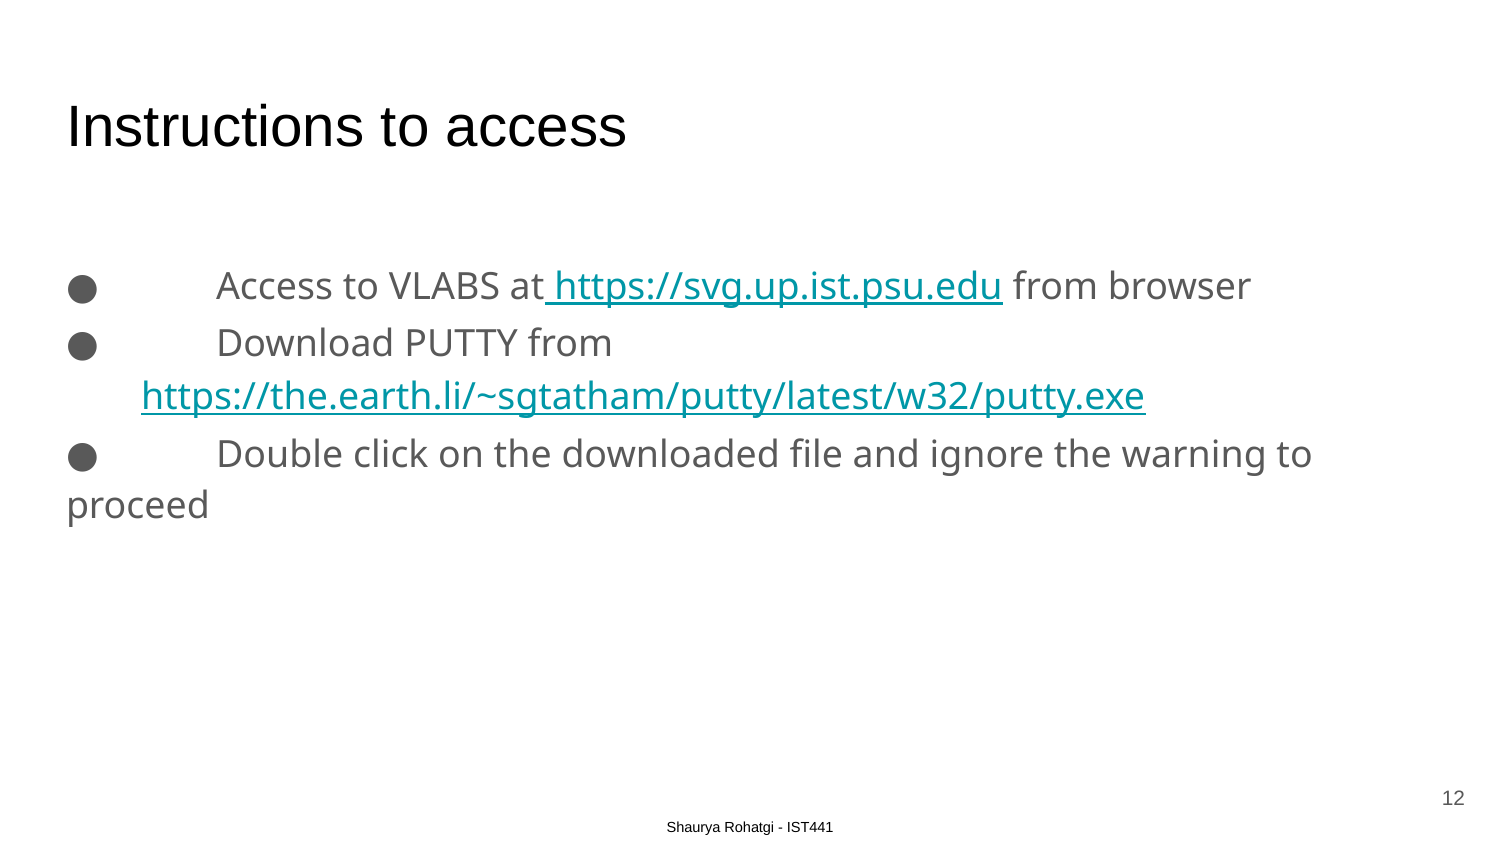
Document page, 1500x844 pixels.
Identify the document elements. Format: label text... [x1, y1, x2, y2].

slide_number ‹#› [1389, 764, 1480, 830]
title Instructions to access [51, 72, 1449, 167]
list ● Access to VLABS at https://svg.up.ist.psu.edu from browser ● Download PUTTY from https://the.earth.li/~sgtatham/putty/latest/w32/putty.exe ● Double click on the downloaded file and ignore the warning to proceed [51, 239, 1449, 800]
text_box Shaurya Rohatgi - IST441 [647, 802, 853, 836]
